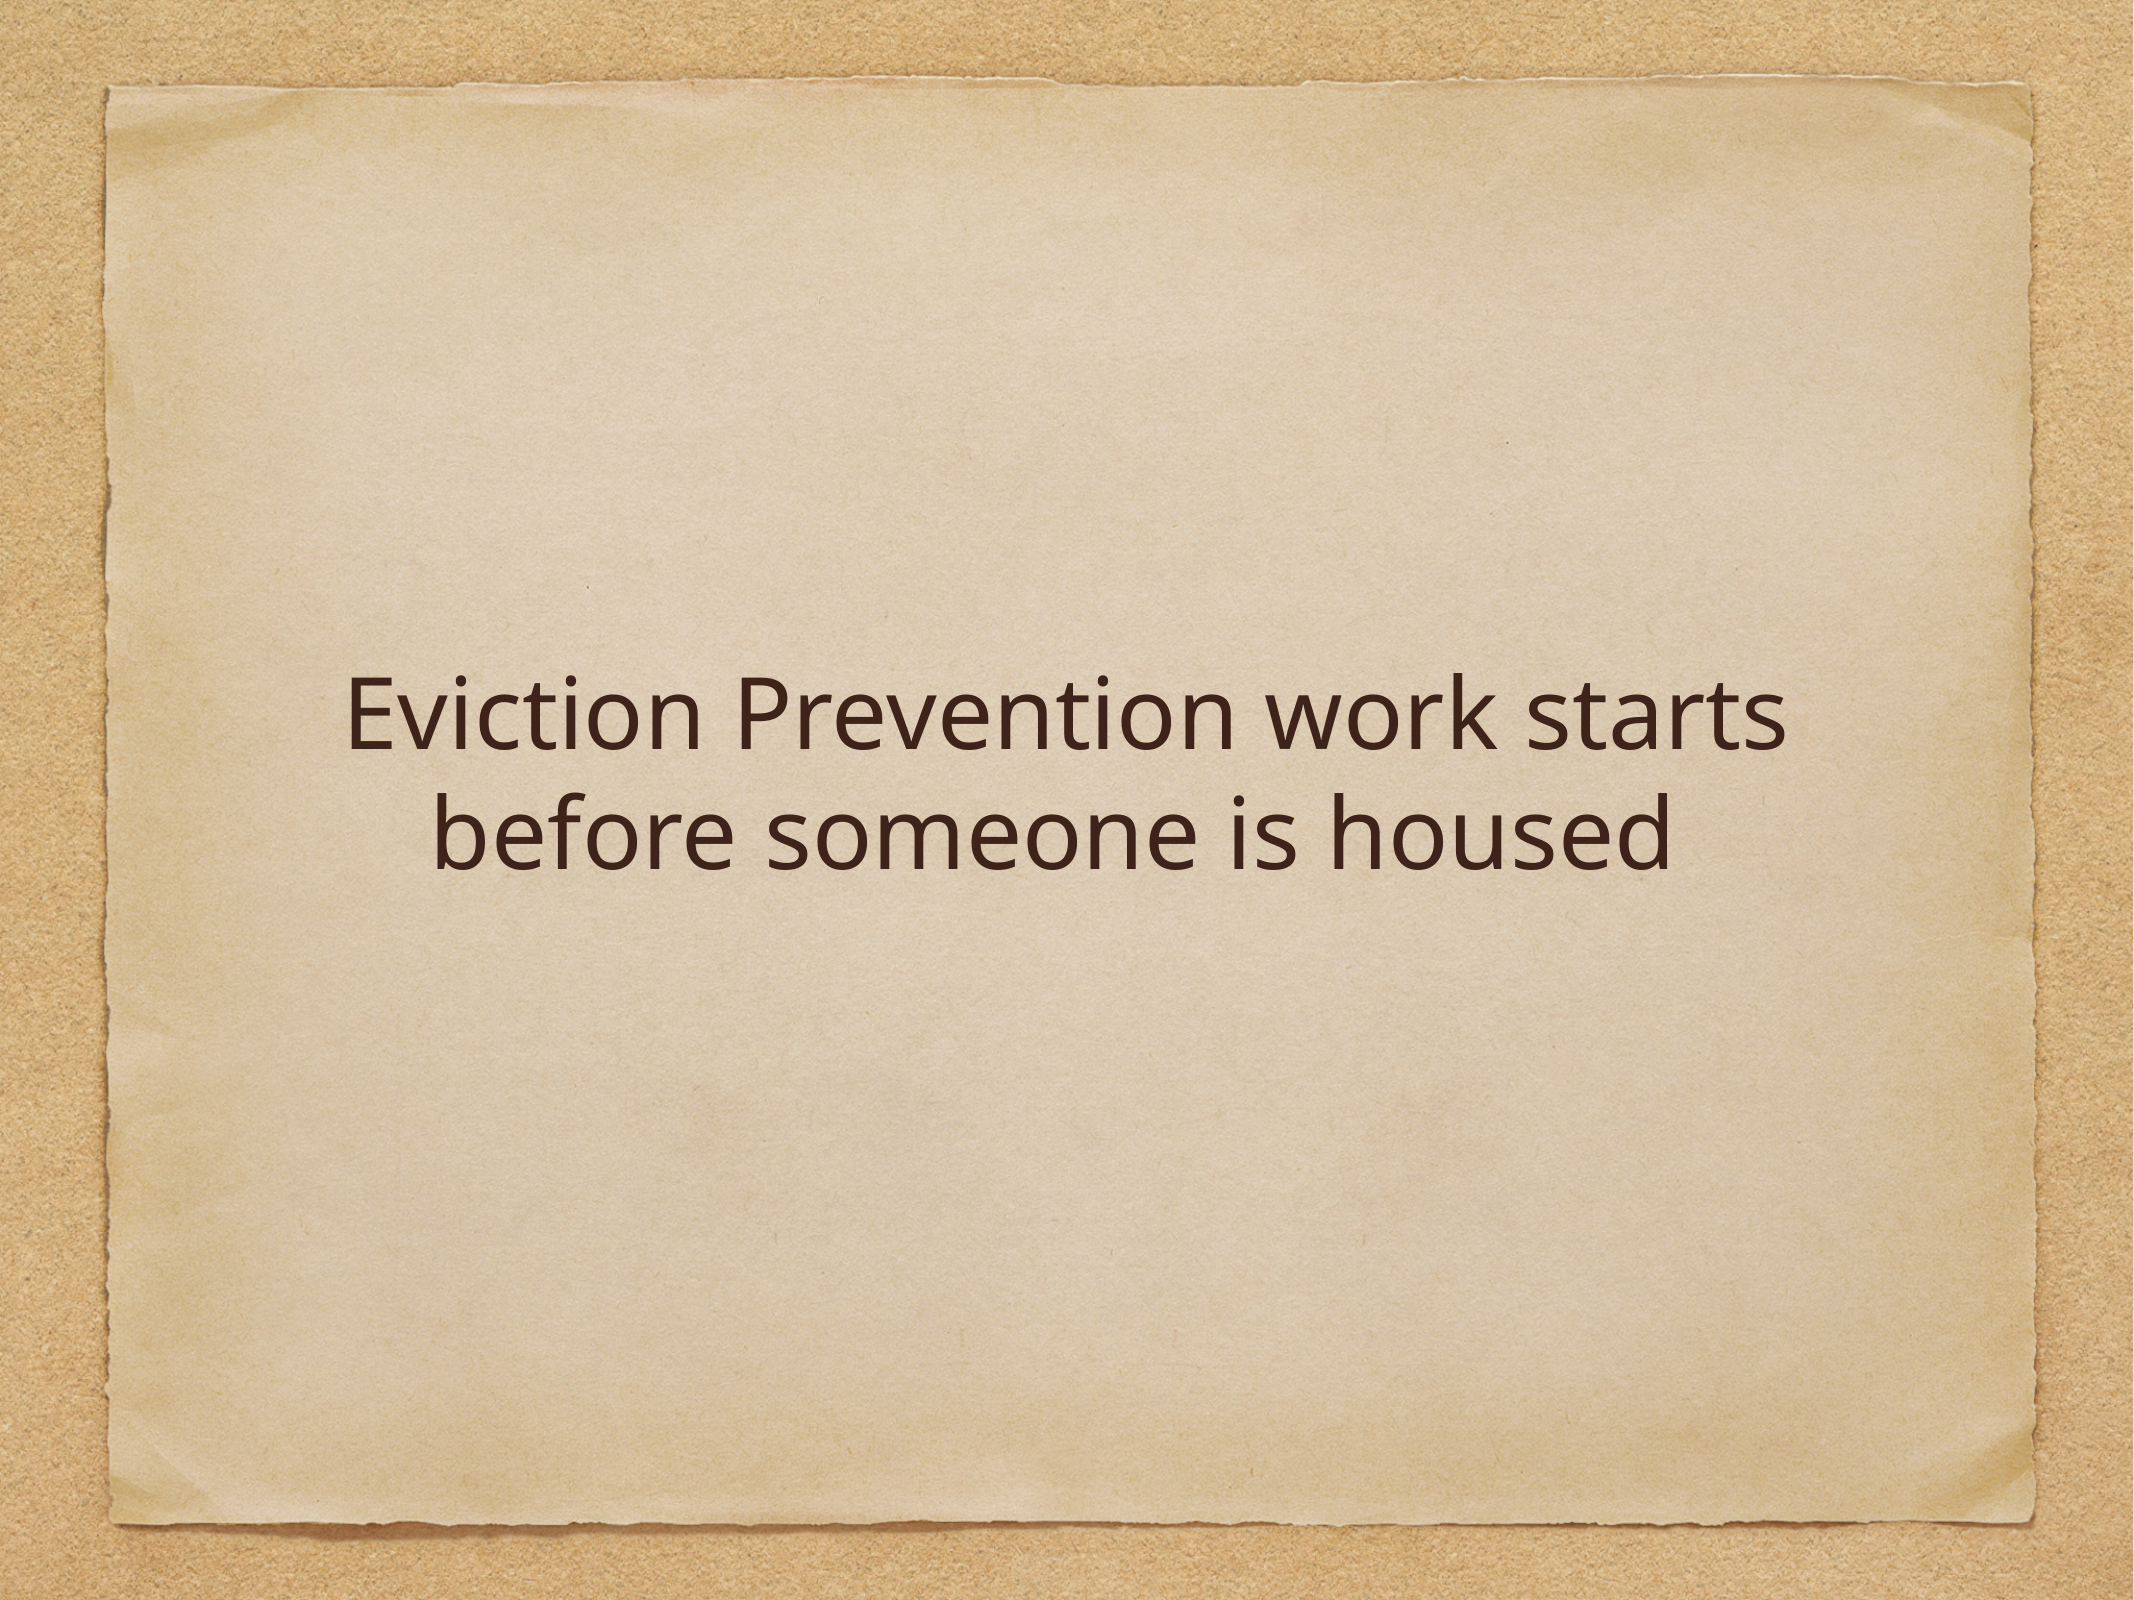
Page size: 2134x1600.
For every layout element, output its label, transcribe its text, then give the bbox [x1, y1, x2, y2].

list Eviction Prevention work starts before someone is housed [207, 606, 1926, 933]
picture [0, 0, 2134, 1600]
